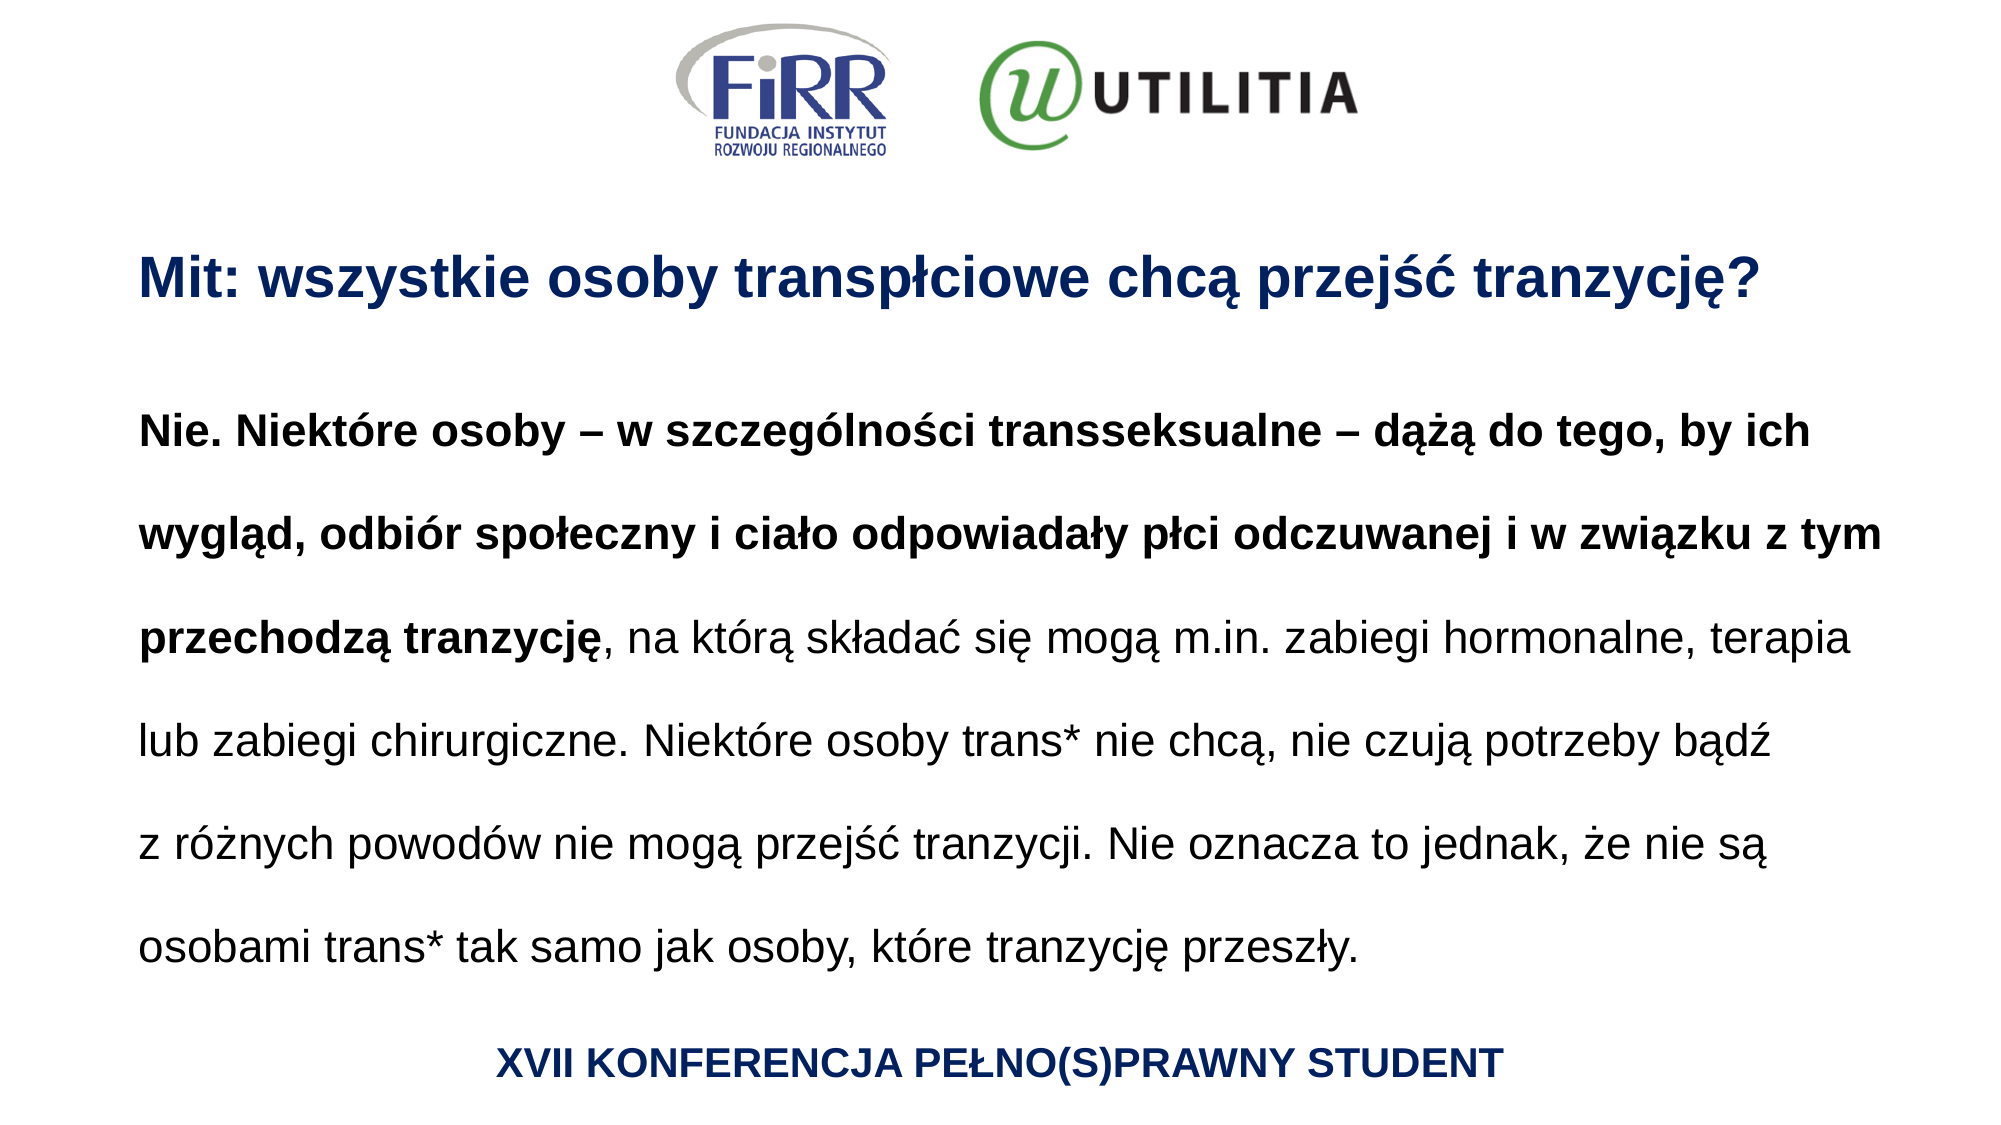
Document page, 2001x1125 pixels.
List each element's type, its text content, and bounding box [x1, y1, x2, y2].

title Mit: wszystkie osoby transpłciowe chcą przejść tranzycję? [123, 148, 1806, 365]
picture [954, 19, 1384, 148]
list Nie. Niektóre osoby – w szczególności transseksualne – dążą do tego, by ich wygląd, odbiór społeczny i ciało odpowiadały płci odczuwanej i w związku z tym przechodzą tranzycję, na którą składać się mogą m.in. zabiegi hormonalne, terapia lub zabiegi chirurgiczne. Niektóre osoby trans* nie chcą, nie czują potrzeby bądź z różnych powodów nie mogą przejść tranzycji. Nie oznacza to jednak, że nie są osobami trans* tak samo jak osoby, które tranzycję przeszły. [123, 365, 1977, 1006]
picture [662, 8, 924, 148]
